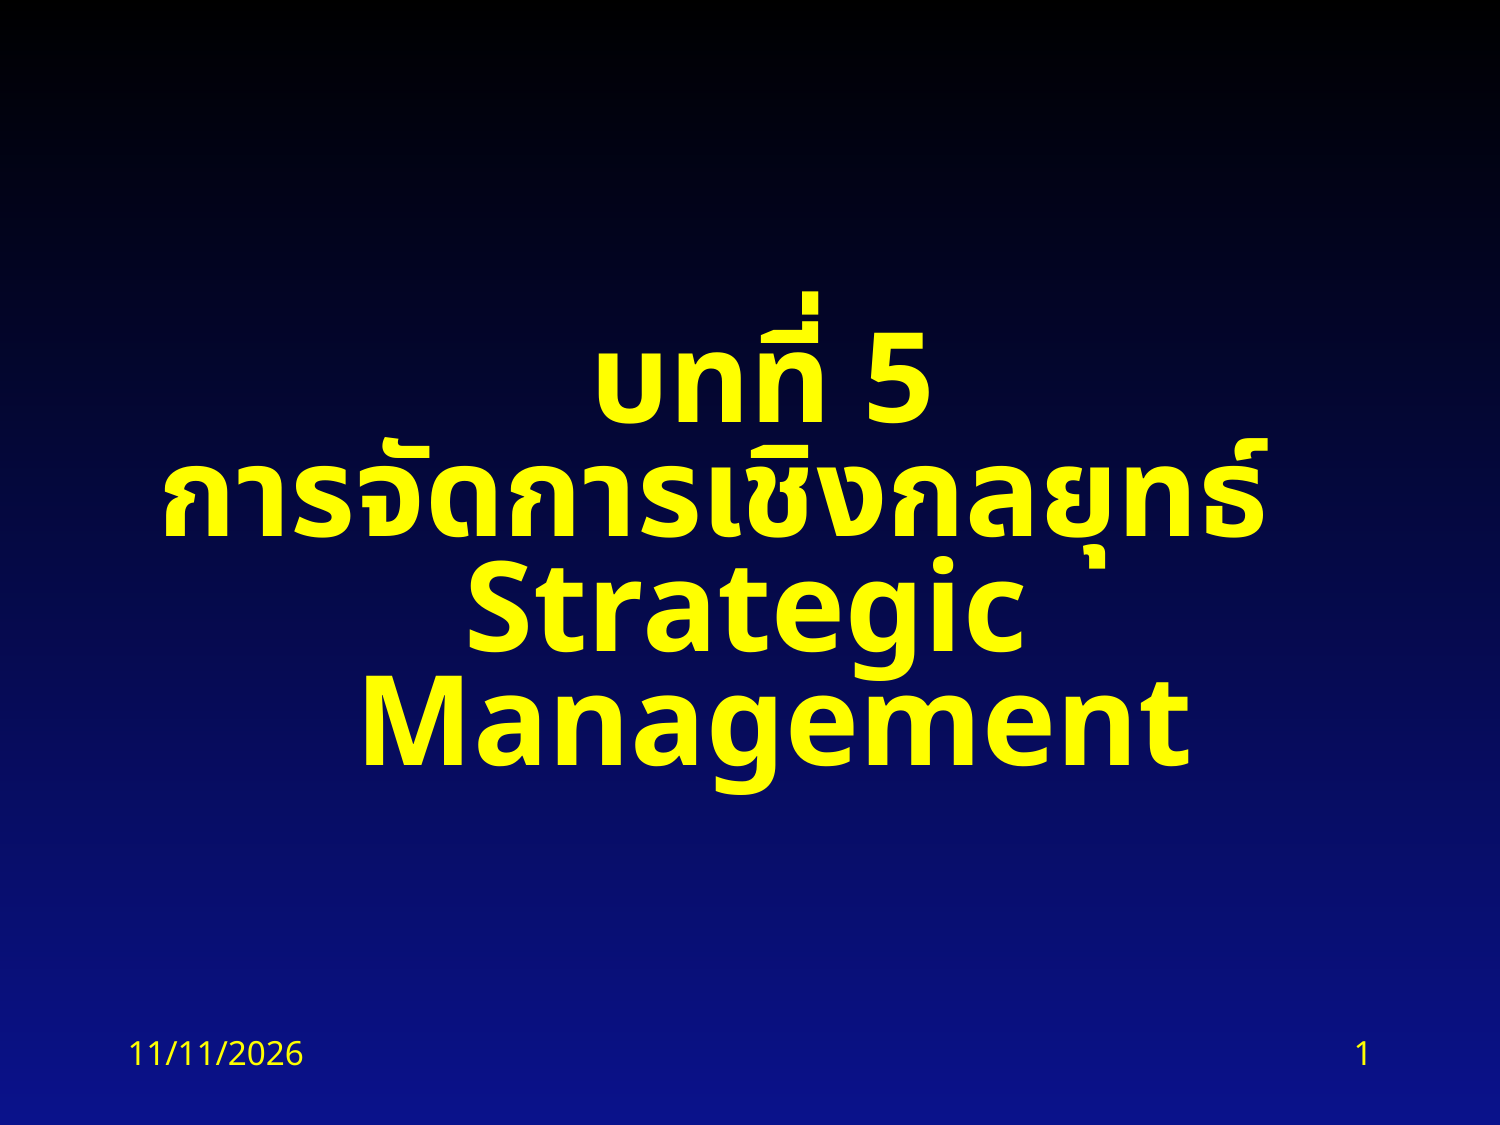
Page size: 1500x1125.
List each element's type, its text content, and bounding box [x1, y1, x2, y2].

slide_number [112, 1024, 426, 1101]
slide_number 1 [1074, 1024, 1388, 1101]
list บทที่ 5 การจัดการเชิงกลยุทธ์ Strategic Management [112, 324, 1413, 676]
